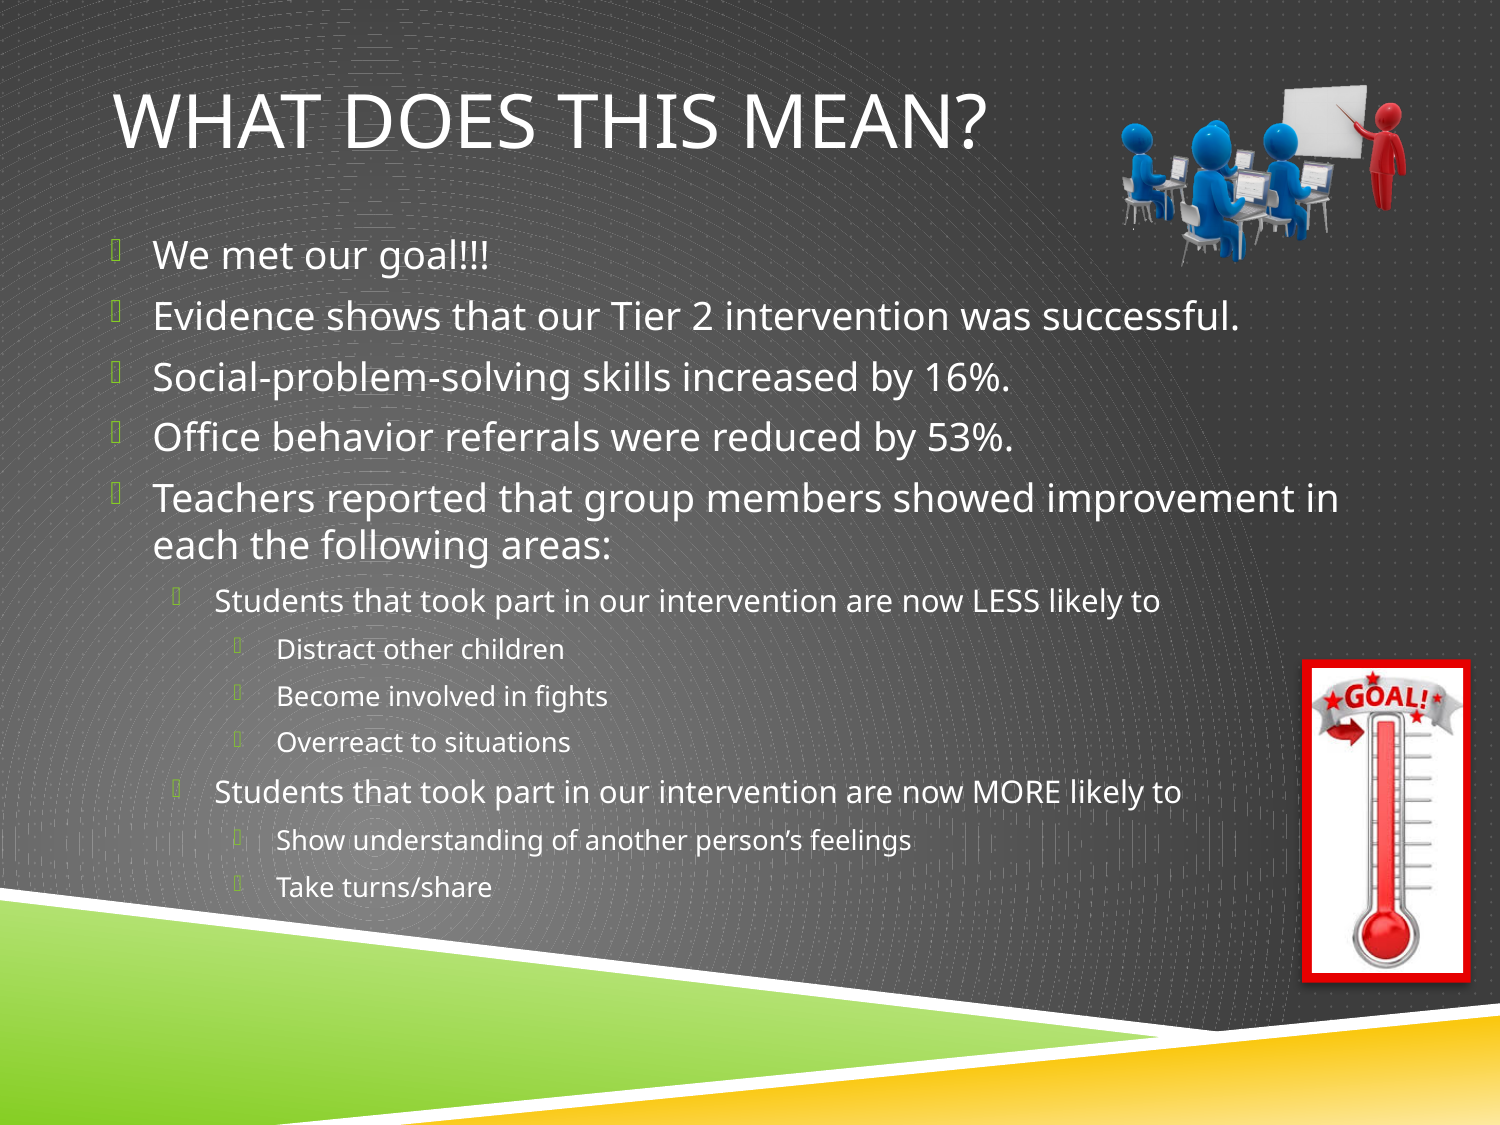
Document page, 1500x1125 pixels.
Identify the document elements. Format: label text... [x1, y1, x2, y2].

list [1311, 666, 1464, 974]
picture [1101, 70, 1425, 290]
title What does this mean? [112, 25, 1388, 213]
text_box We met our goal!!! Evidence shows that our Tier 2 intervention was successful. Social-problem-solving skills increased by 16%. Office behavior referrals were reduced by 53%. Teachers reported that group members showed improvement in each the following areas: Students that took part in our intervention are now LESS likely to Distract other children Become involved in fights Overreact to situations Students that took part in our intervention are now MORE likely to Show understanding of another person’s feelings Take turns/share [99, 222, 1375, 915]
text_box [1301, 915, 1309, 983]
text_box [1375, 659, 1471, 983]
